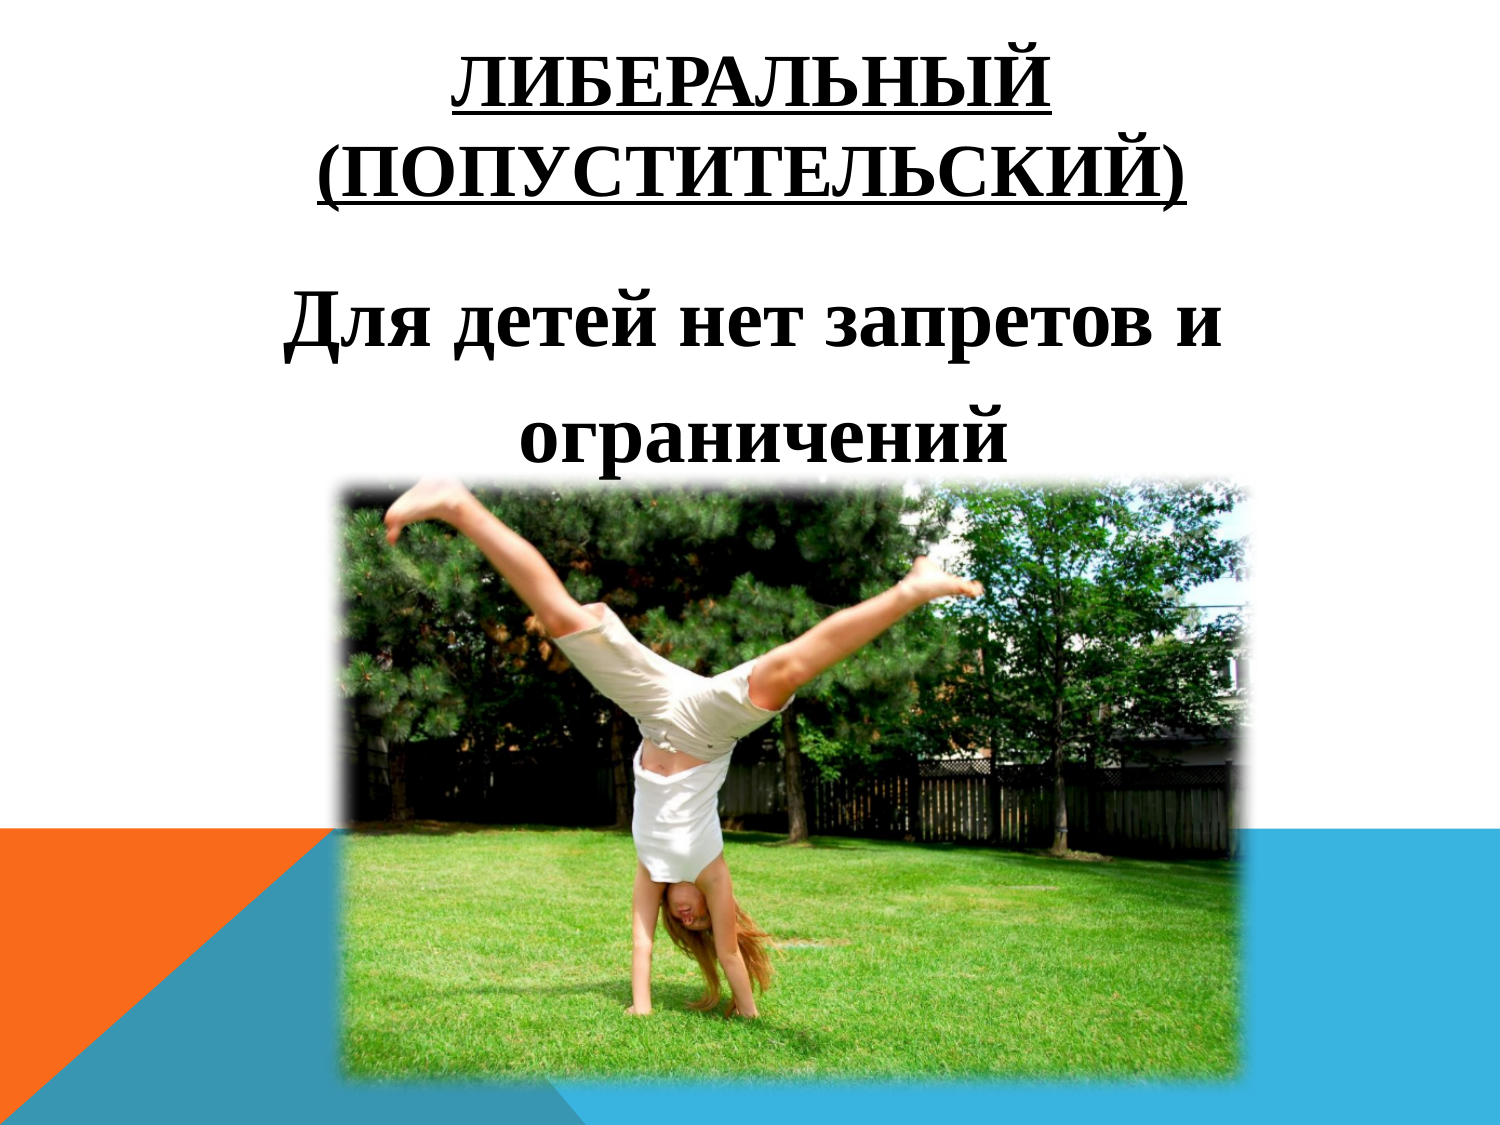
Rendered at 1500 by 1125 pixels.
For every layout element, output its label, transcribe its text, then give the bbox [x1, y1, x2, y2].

title Либеральный (попустительский) [135, 60, 1369, 114]
list Для детей нет запретов и ограничений [147, 255, 1382, 843]
picture [324, 471, 1259, 1098]
